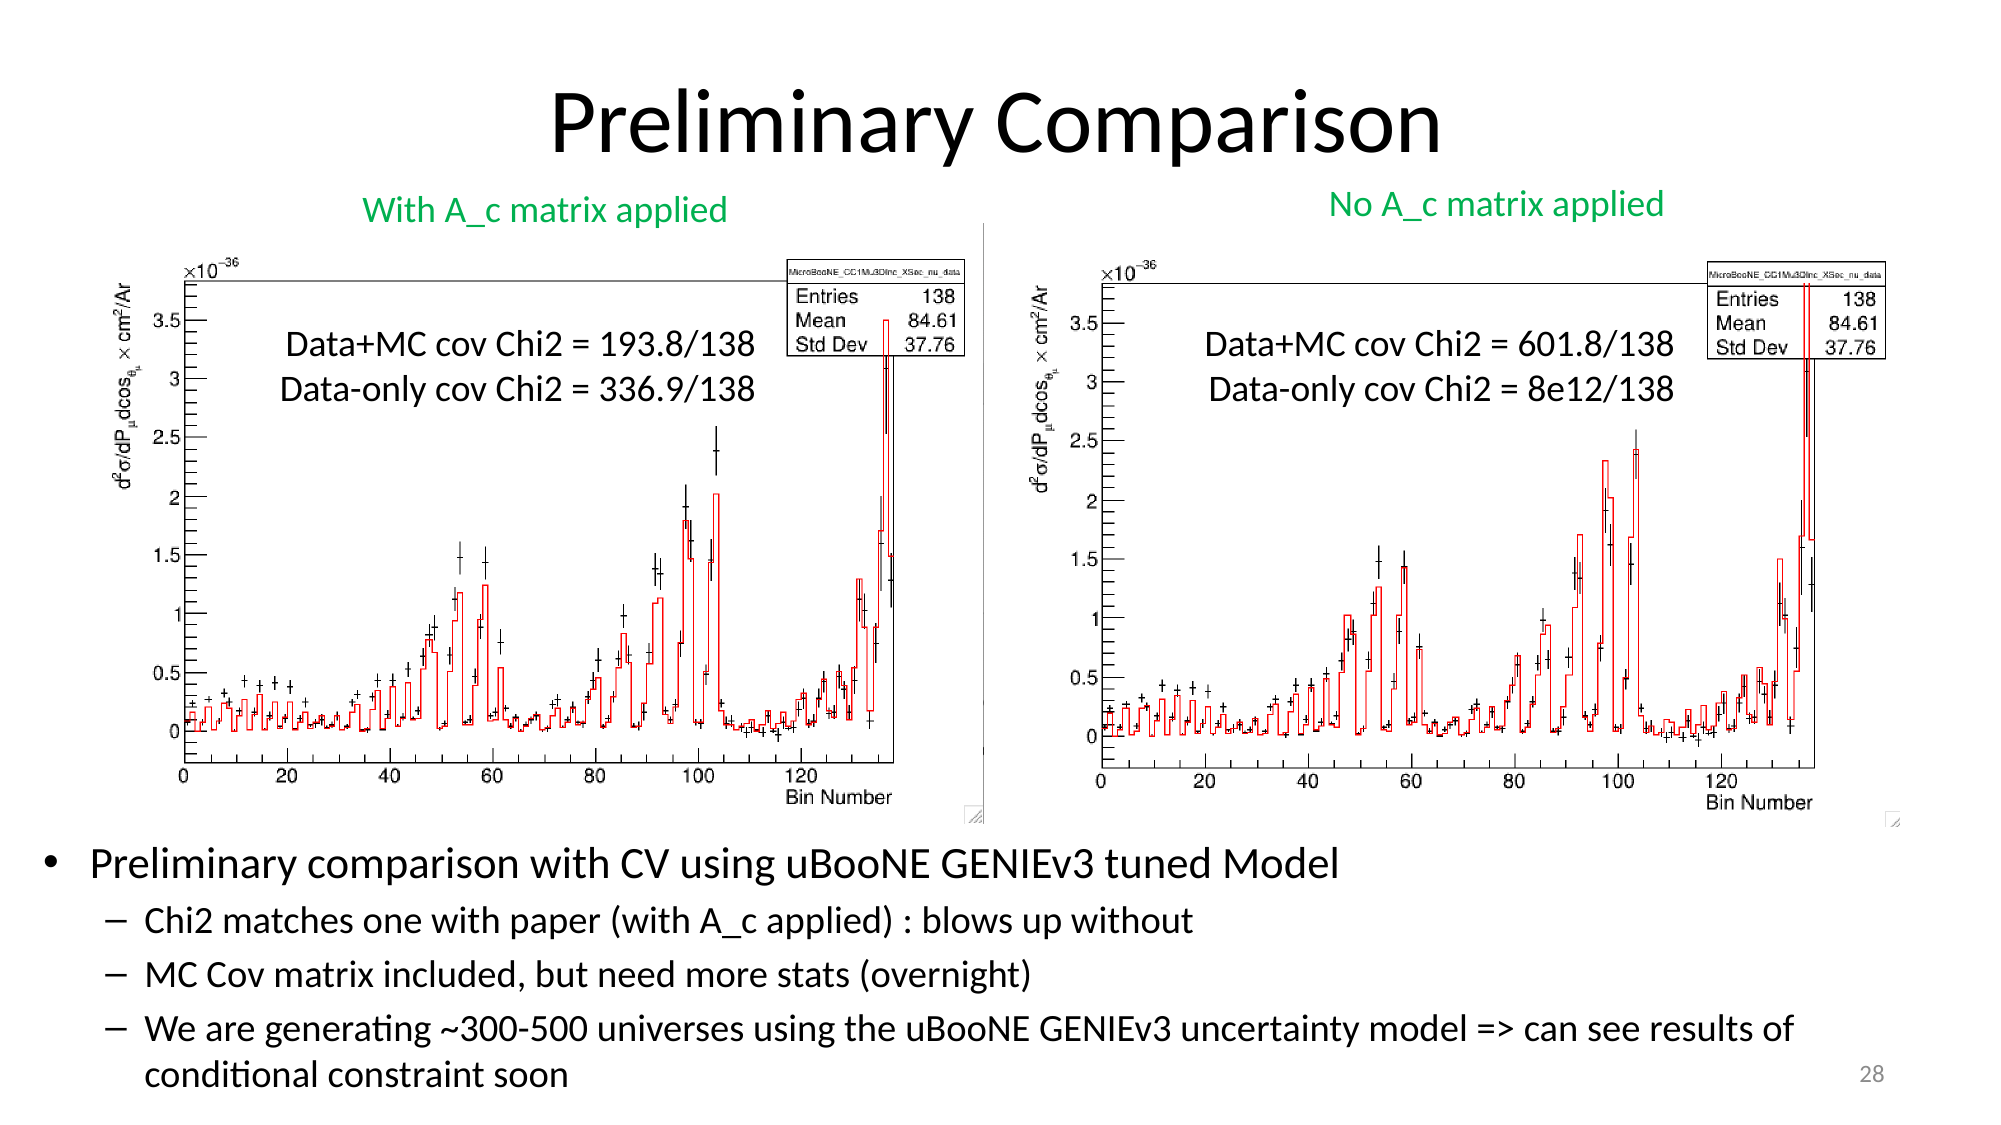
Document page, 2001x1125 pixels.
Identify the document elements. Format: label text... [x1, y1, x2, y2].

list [1016, 223, 1901, 827]
text_box No A_c matrix applied [1313, 171, 1714, 222]
title Preliminary Comparison [97, 22, 1898, 210]
text_box Preliminary comparison with CV using uBooNE GENIEv3 tuned Model Chi2 matches one with paper (with A_c applied) : blows up without MC Cov matrix included, but need more stats (overnight) We are generating ~300-500 universes using the uBooNE GENIEv3 uncertainty model => can see results of conditional constraint soon [28, 826, 1940, 1104]
text_box With A_c matrix applied [347, 177, 748, 222]
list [99, 223, 984, 825]
